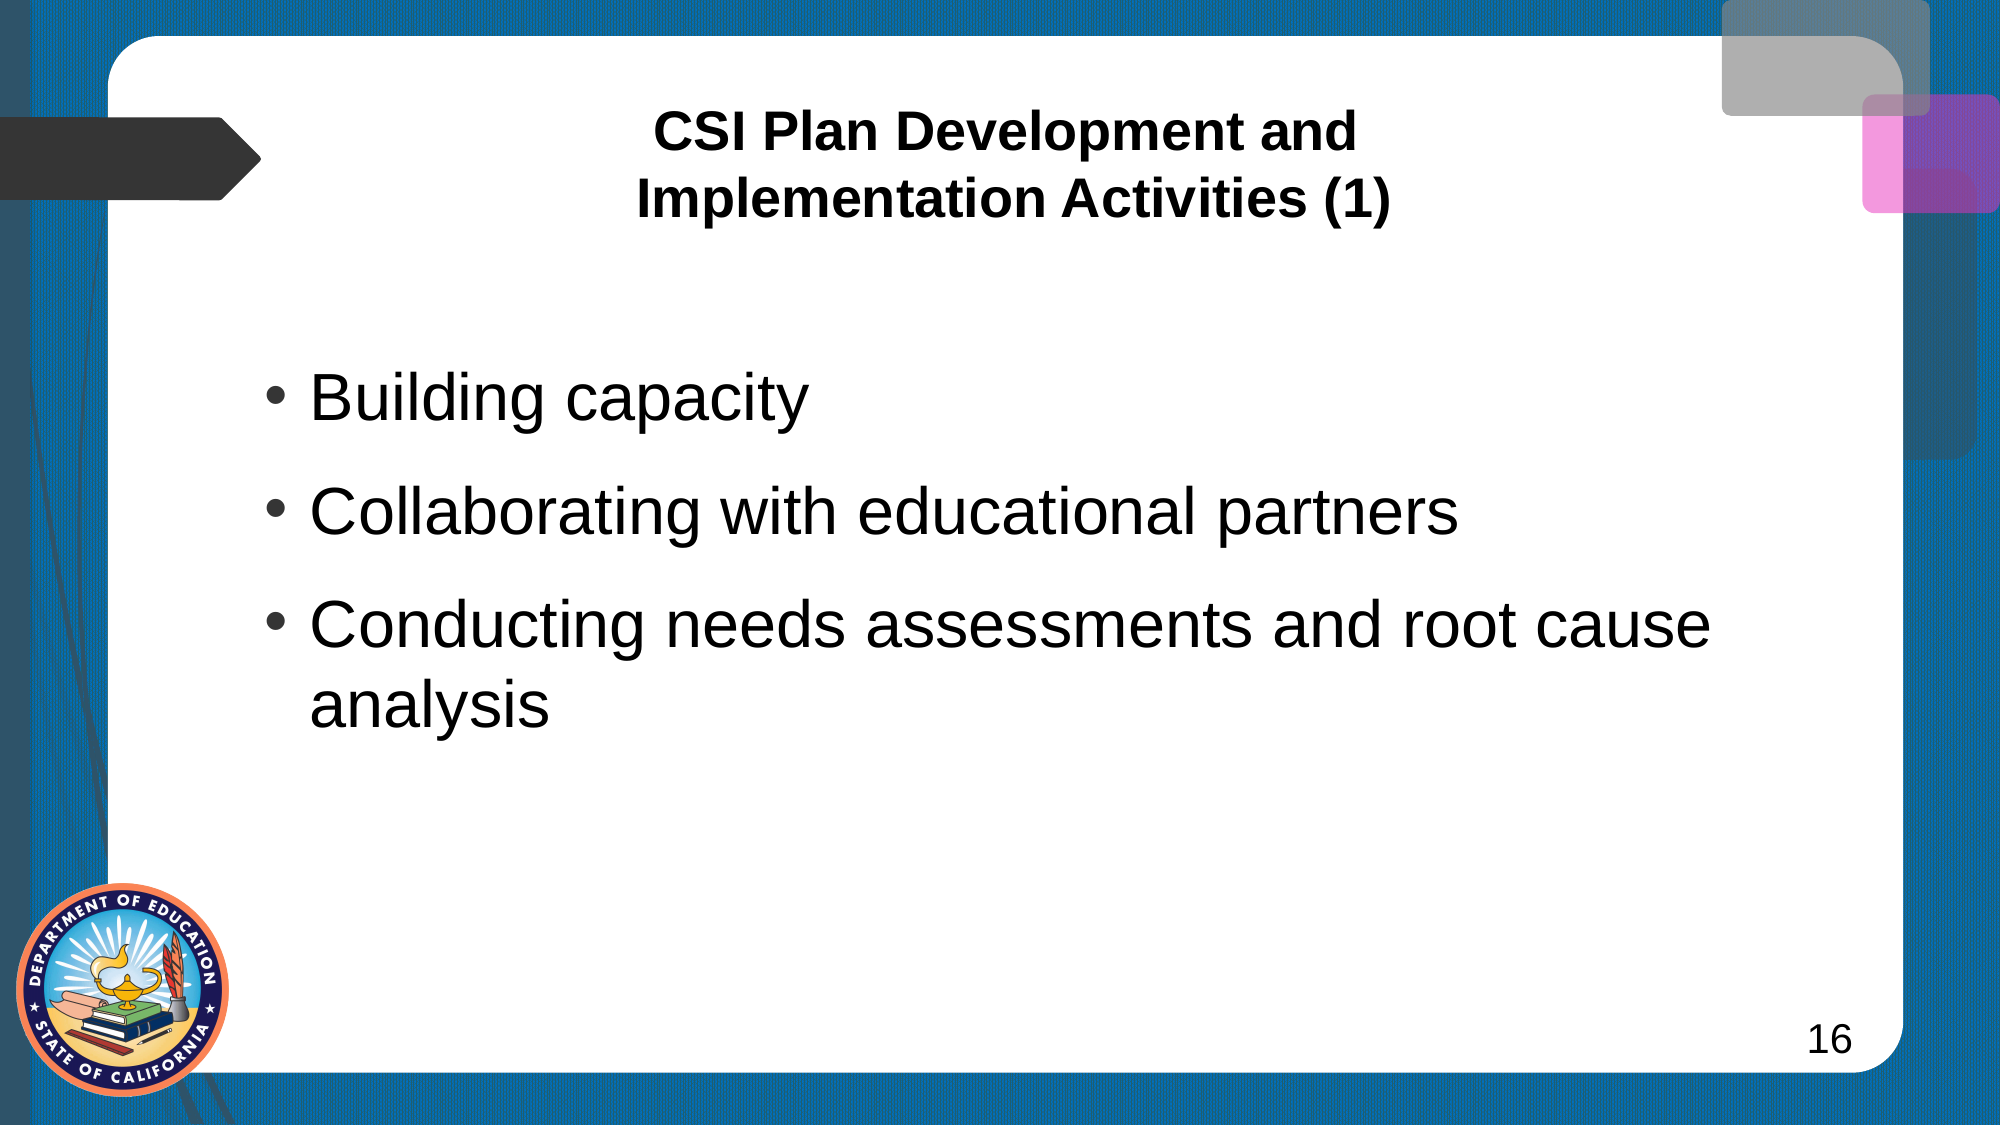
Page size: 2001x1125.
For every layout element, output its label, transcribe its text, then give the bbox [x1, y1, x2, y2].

title CSI Plan Development and Implementation Activities (1) [189, 87, 1840, 305]
list Building capacity Collaborating with educational partners Conducting needs assessments and root cause analysis [219, 266, 1892, 1002]
picture [16, 883, 229, 1097]
